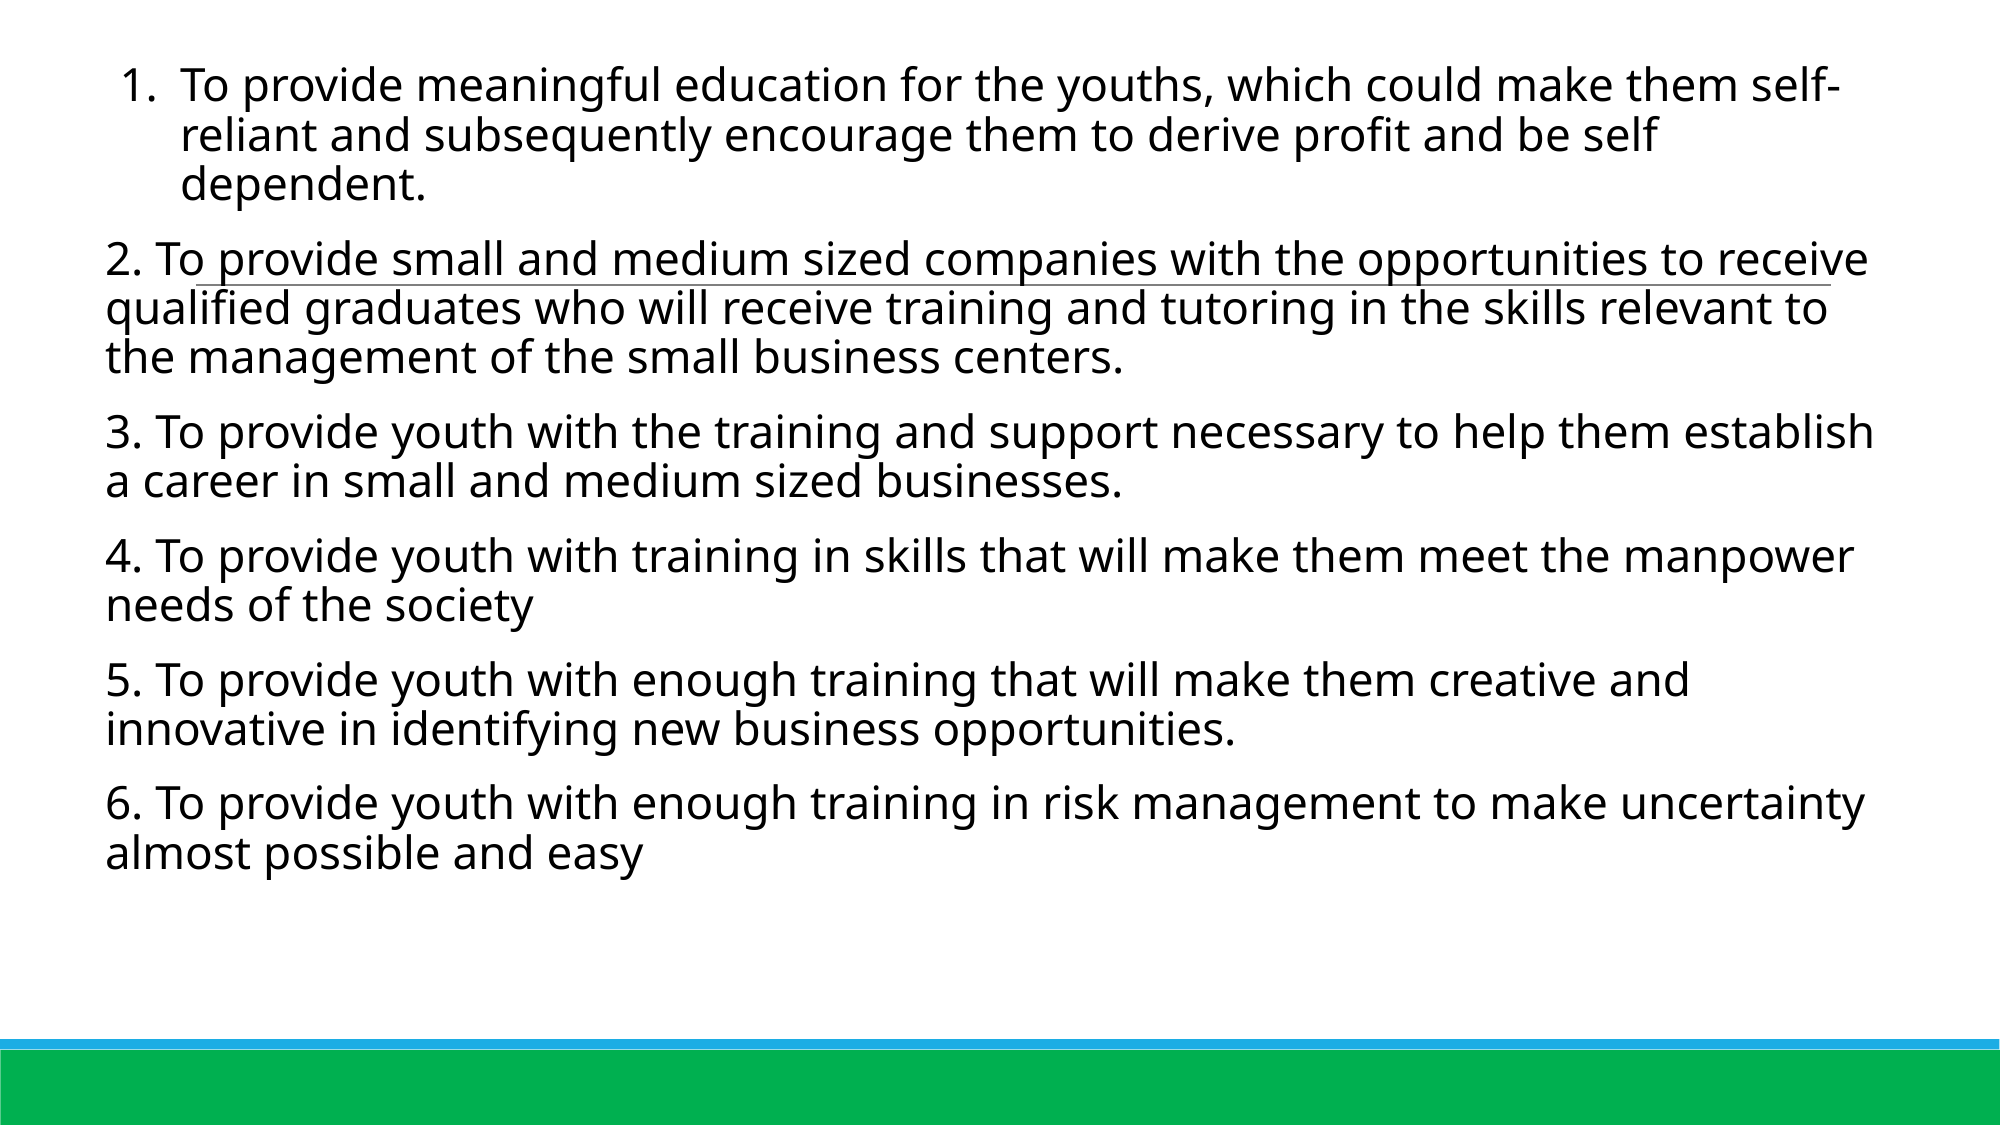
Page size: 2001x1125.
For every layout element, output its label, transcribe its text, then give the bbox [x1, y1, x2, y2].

list To provide meaningful education for the youths, which could make them self-reliant and subsequently encourage them to derive profit and be self dependent. 2. To provide small and medium sized companies with the opportunities to receive qualified graduates who will receive training and tutoring in the skills relevant to the management of the small business centers. 3. To provide youth with the training and support necessary to help them establish a career in small and medium sized businesses. 4. To provide youth with training in skills that will make them meet the manpower needs of the society 5. To provide youth with enough training that will make them creative and innovative in identifying new business opportunities. 6. To provide youth with enough training in risk management to make uncertainty almost possible and easy [105, 54, 1903, 1015]
